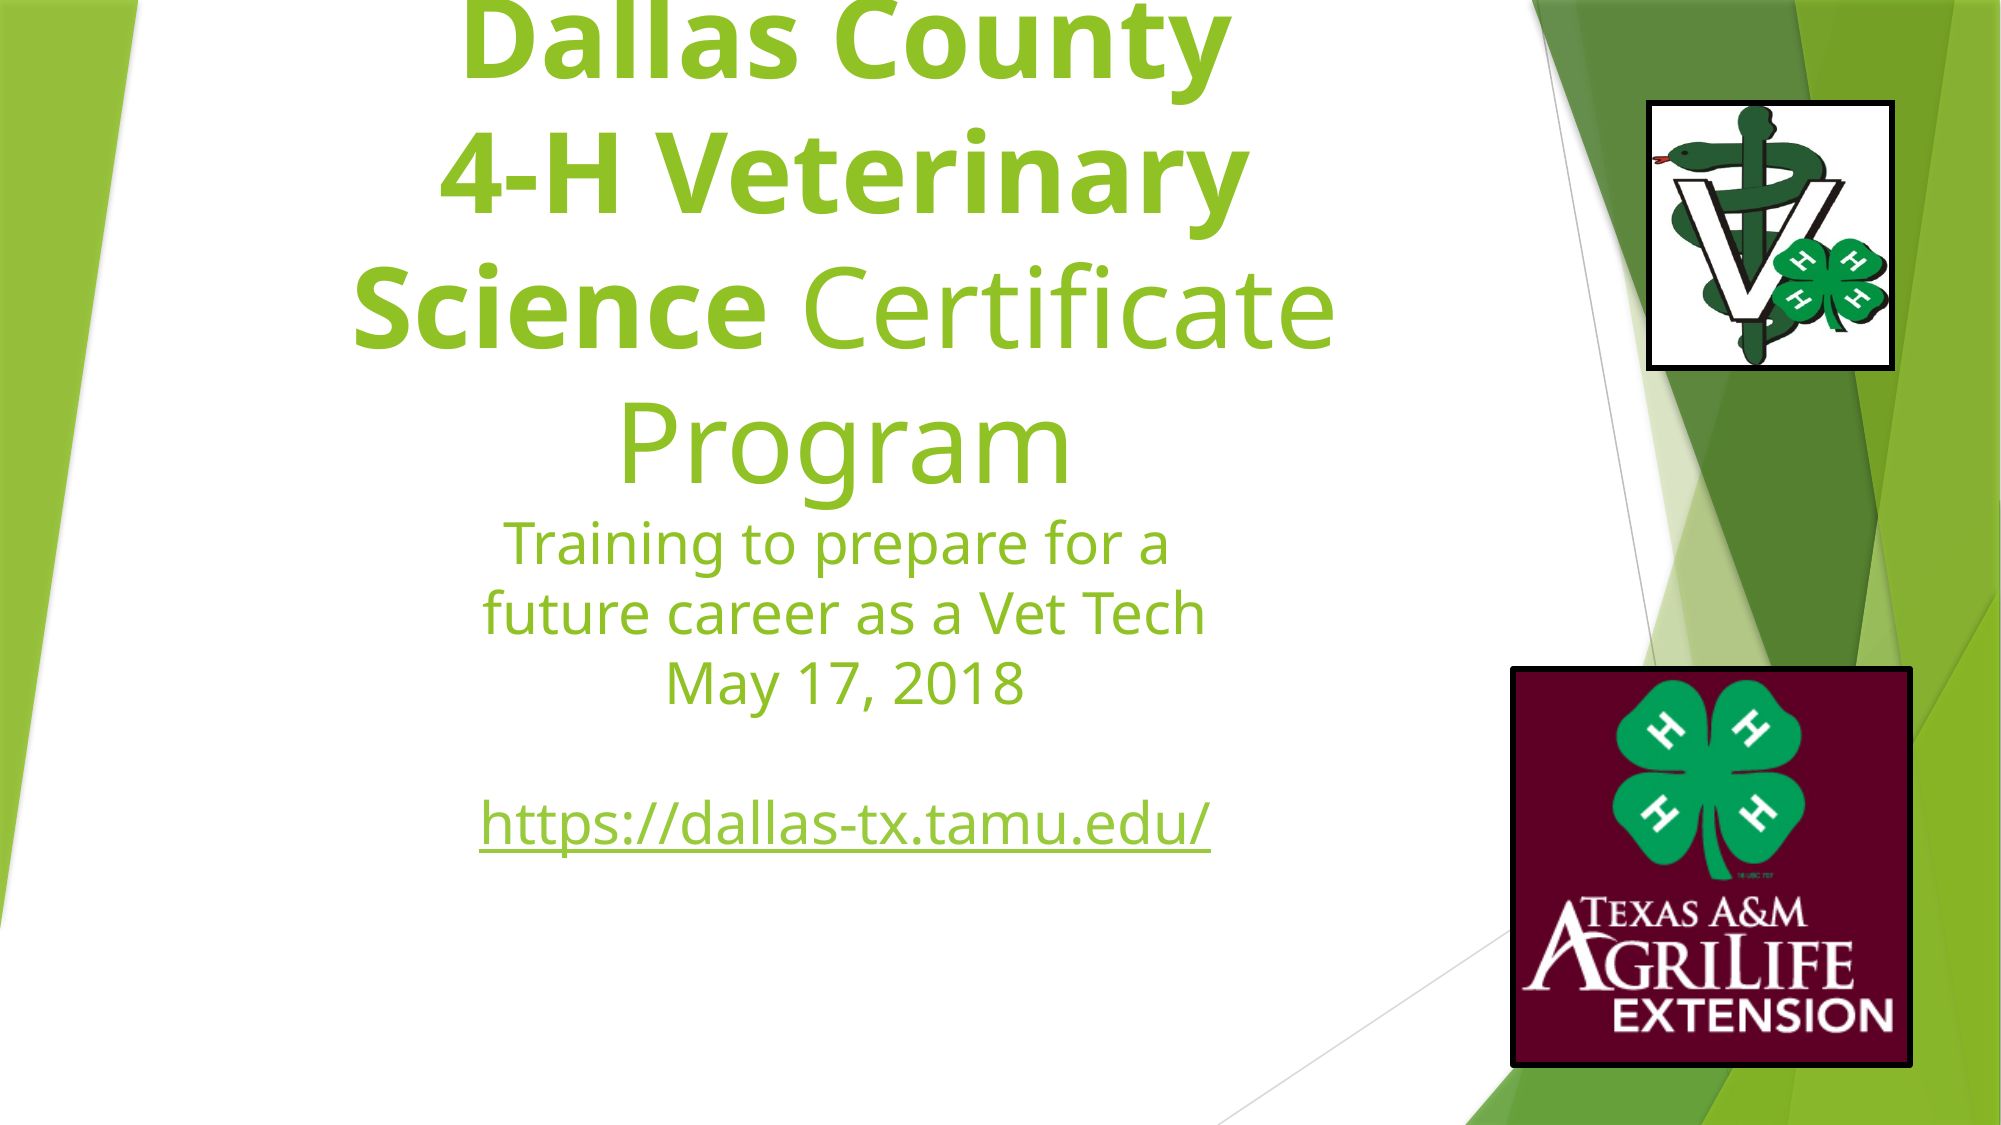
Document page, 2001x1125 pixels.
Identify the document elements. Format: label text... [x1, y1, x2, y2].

picture [1515, 670, 1908, 1063]
picture [1651, 105, 1890, 366]
title Dallas County 4-H Veterinary Science Certificate Program Training to prepare for a future career as a Vet Tech May 17, 2018 https://dallas-tx.tamu.edu/ [208, 85, 1483, 1013]
